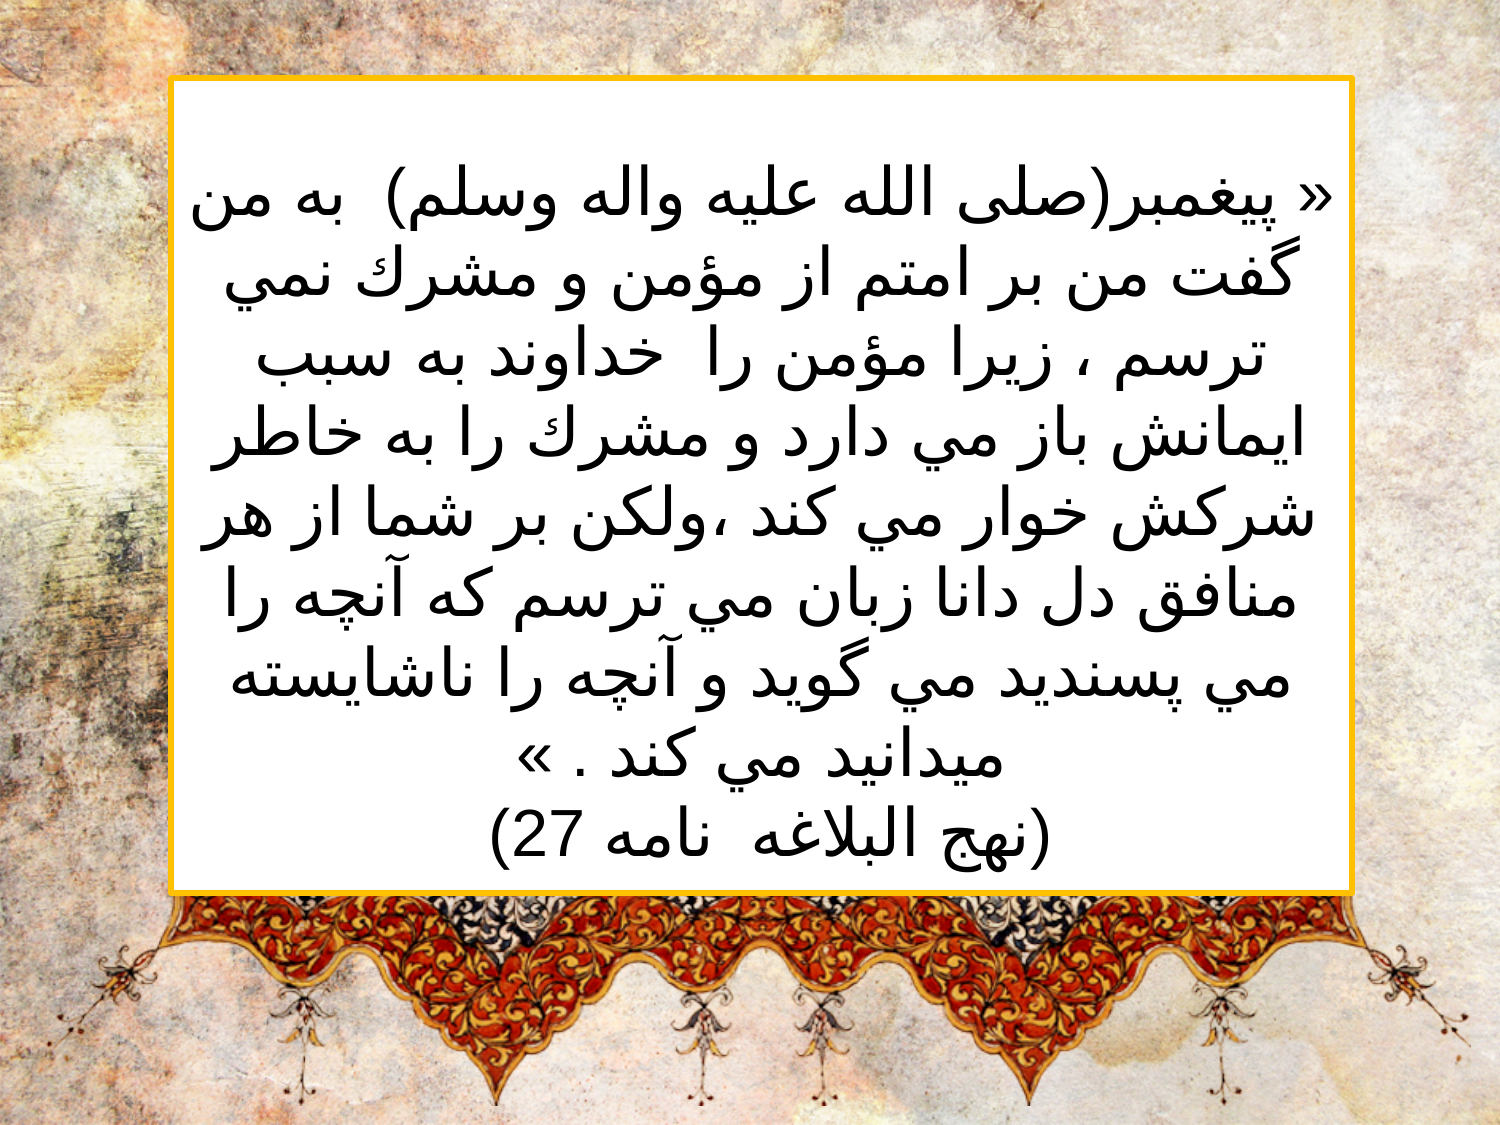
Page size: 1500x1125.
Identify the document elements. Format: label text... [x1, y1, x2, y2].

picture [0, 0, 1500, 1125]
title « پيغمبر(صلی الله علیه واله وسلم) به من گفت من بر امتم از مؤمن و مشرك نمي ترسم ، زيرا مؤمن را خداوند به سبب ايمانش باز مي دارد و مشرك را به خاطر شركش خوار مي كند ،ولكن بر شما از هر منافق دل دانا زبان مي ترسم كه آنچه را مي پسنديد مي گويد و آنچه را ناشايسته ميدانيد مي كند . » (نهج البلاغه نامه 27) [171, 45, 1353, 894]
